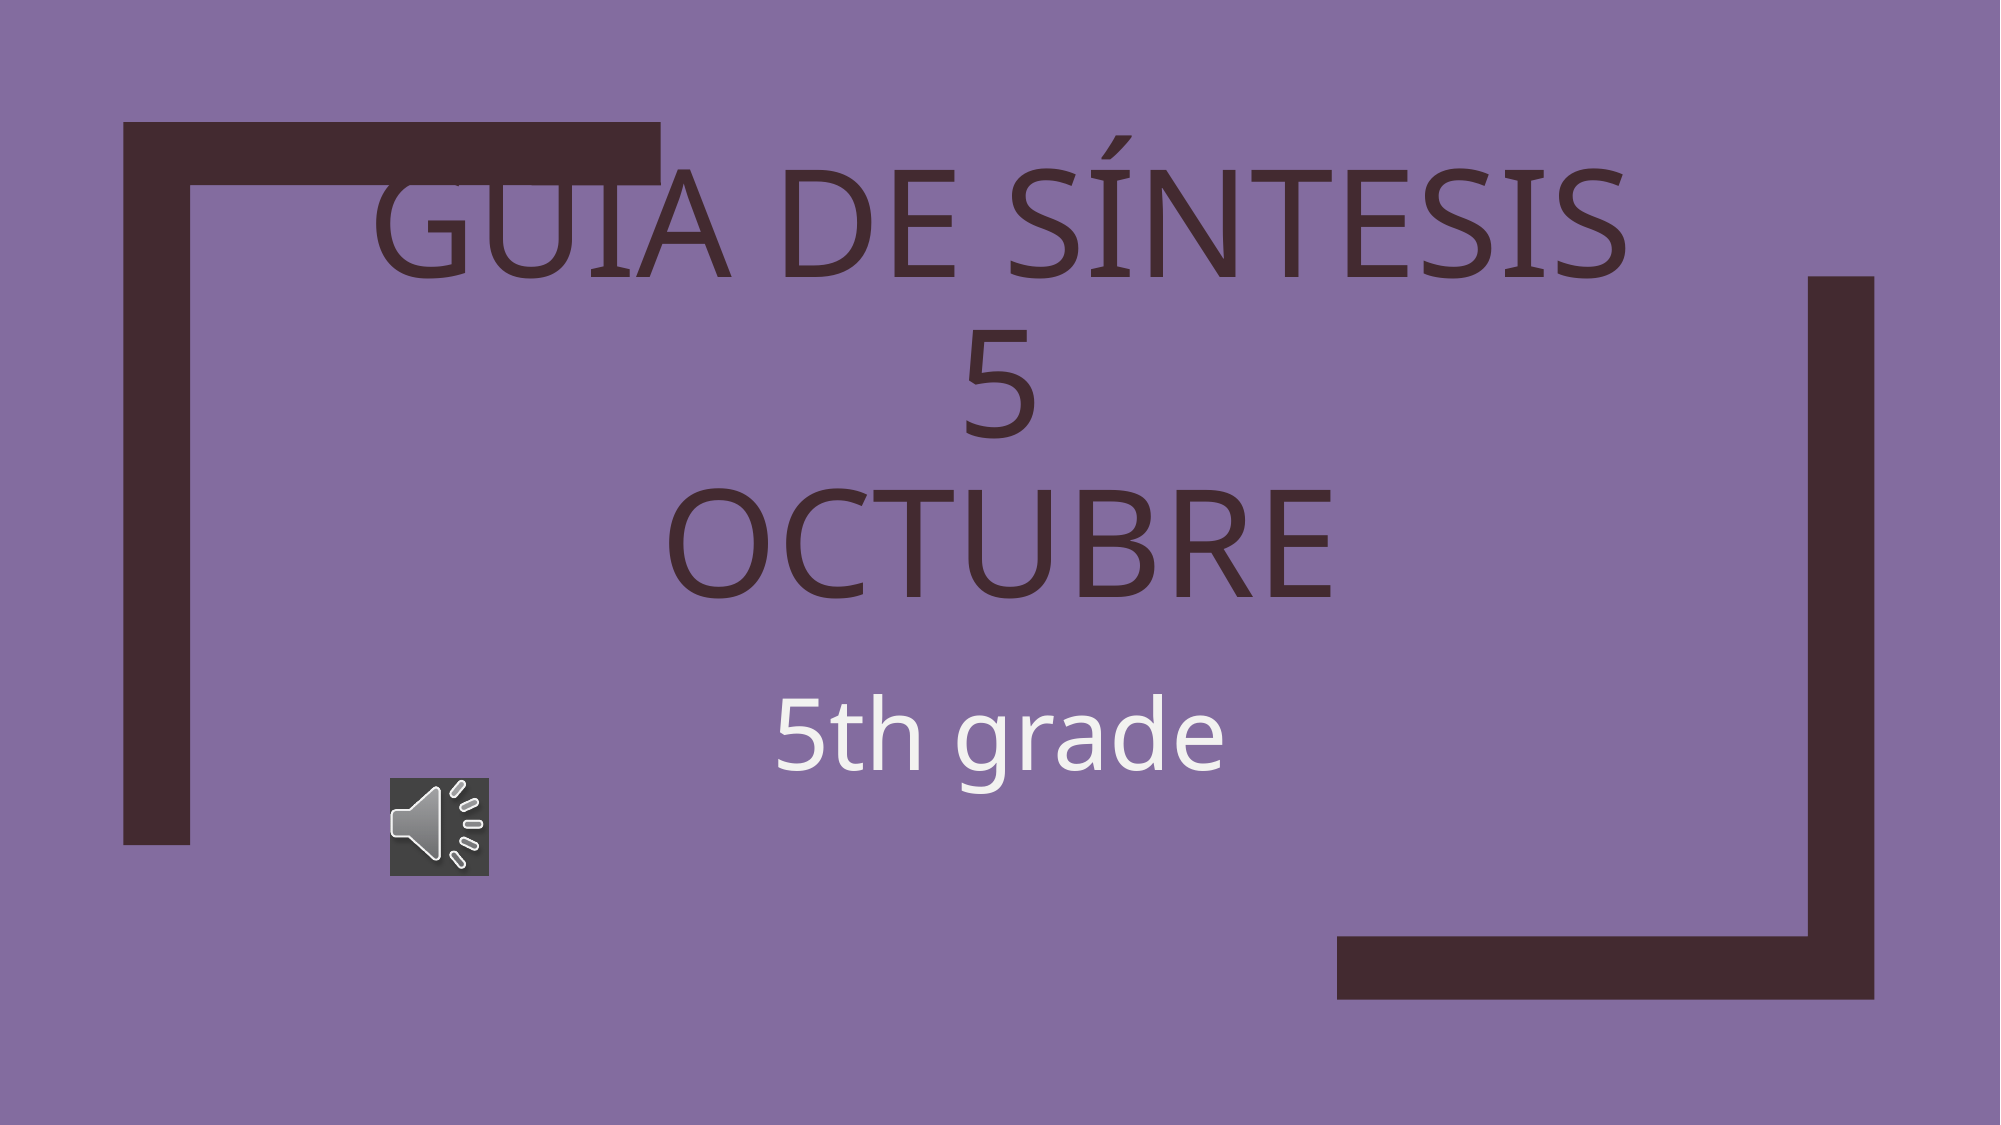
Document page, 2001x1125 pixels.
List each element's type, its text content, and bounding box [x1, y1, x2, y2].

picture [389, 777, 490, 878]
subtitle 5th grade [439, 649, 1561, 828]
title Guía de síntesis 5 octubre [314, 293, 1686, 638]
